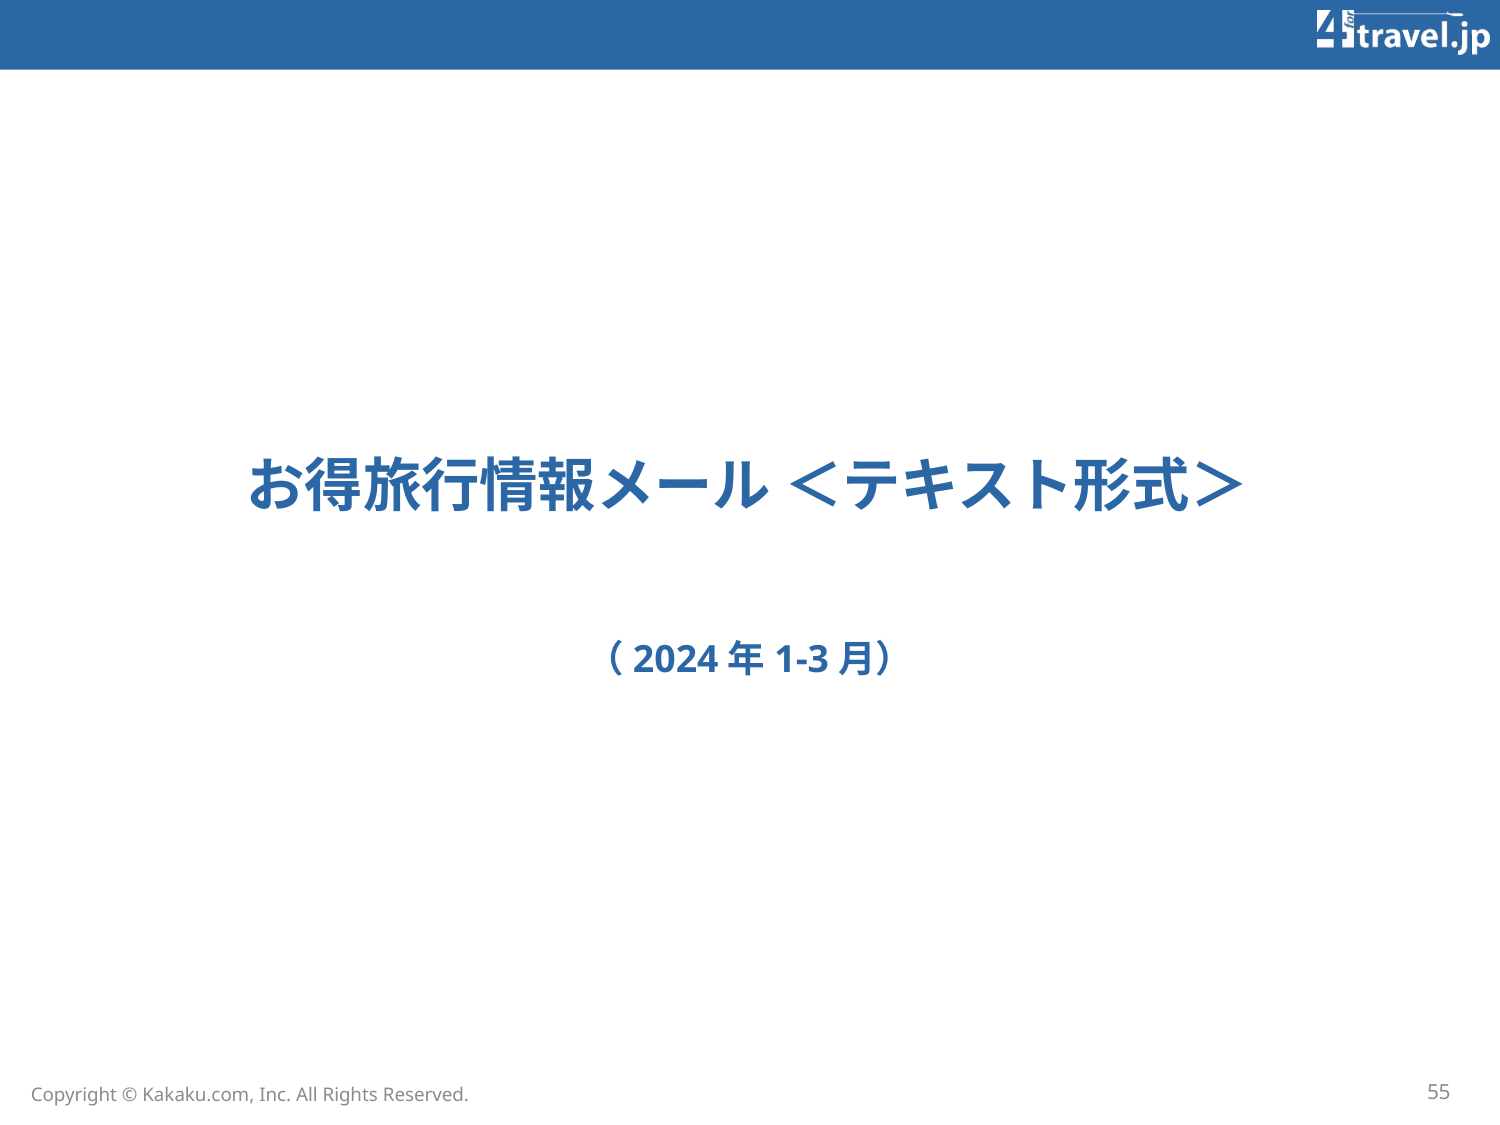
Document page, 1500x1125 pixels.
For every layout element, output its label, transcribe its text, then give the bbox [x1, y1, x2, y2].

slide_number 55 [1128, 1062, 1466, 1123]
footer Copyright © Kakaku.com, Inc. All Rights Reserved. [15, 1065, 615, 1125]
picture [1317, 10, 1490, 55]
title お得旅行情報メール ＜テキスト形式＞ [28, 442, 1468, 532]
text_box （2024年1-3月） [571, 627, 929, 687]
